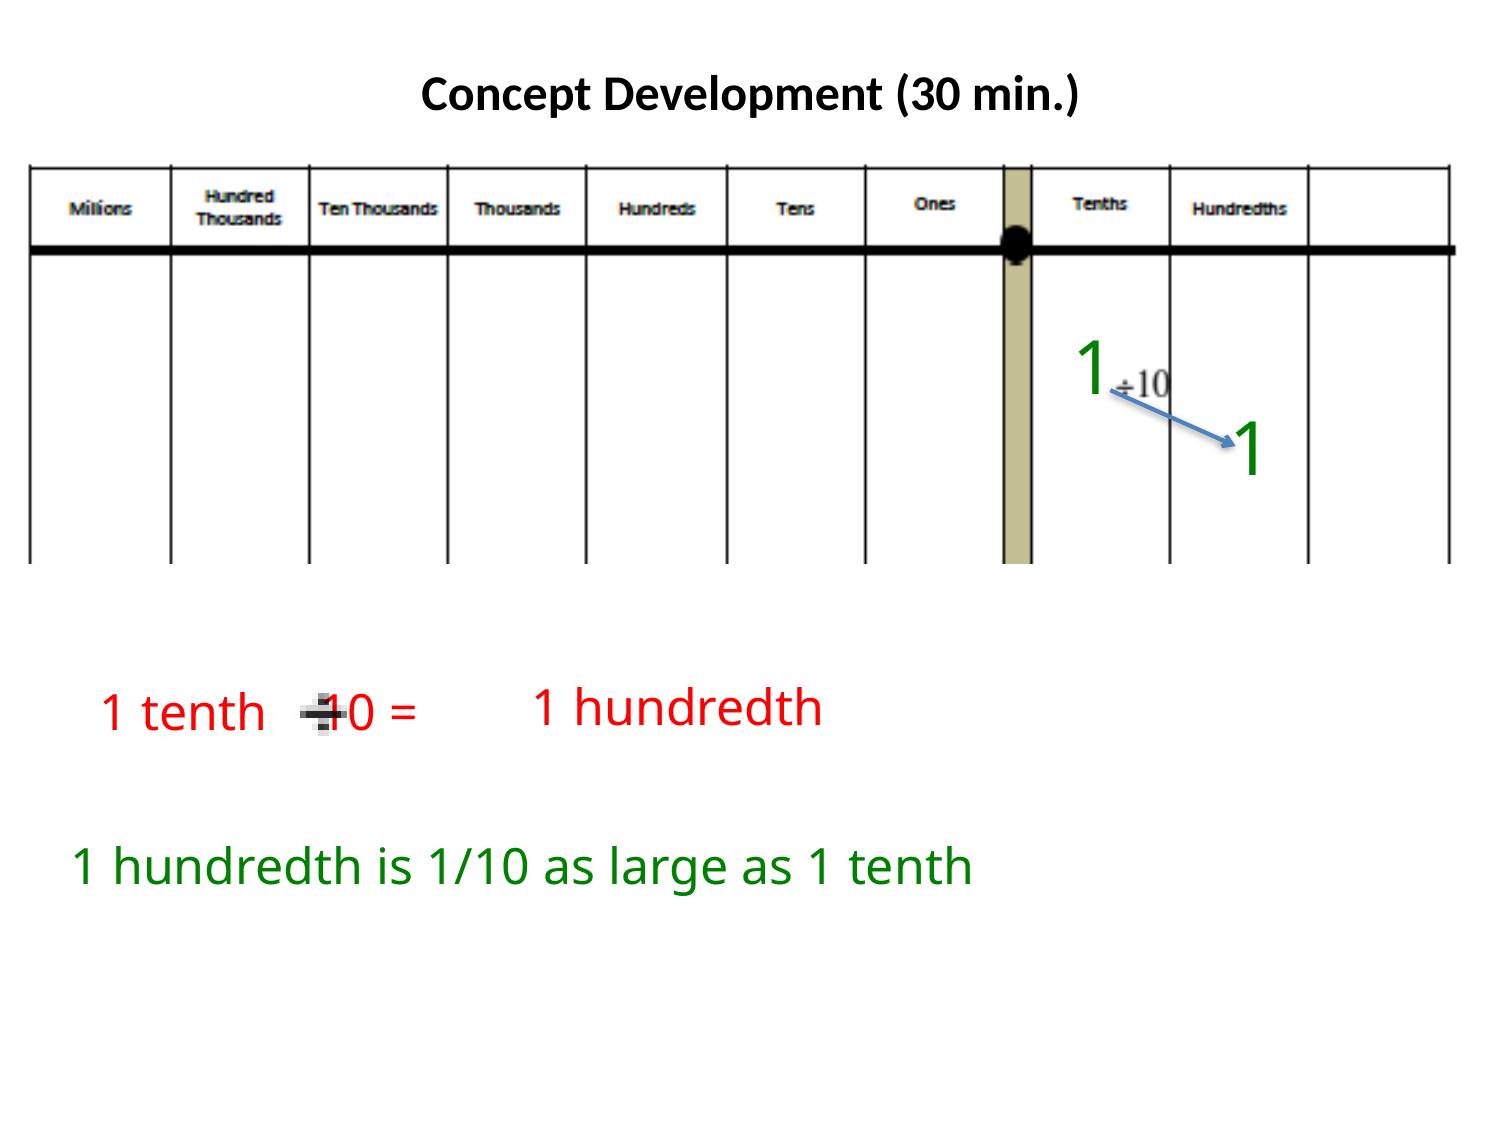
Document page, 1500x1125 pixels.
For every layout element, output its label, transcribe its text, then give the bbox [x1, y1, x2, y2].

picture [16, 125, 1484, 564]
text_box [289, 675, 359, 750]
text_box Concept Development (30 min.) [32, 52, 1470, 124]
text_box 1 tenth 10 = [85, 673, 1500, 748]
text_box 1 hundredth is 1/10 as large as 1 tenth [55, 826, 1330, 902]
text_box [1110, 389, 1236, 447]
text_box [1112, 364, 1174, 388]
text_box 1 hundredth [516, 668, 840, 743]
